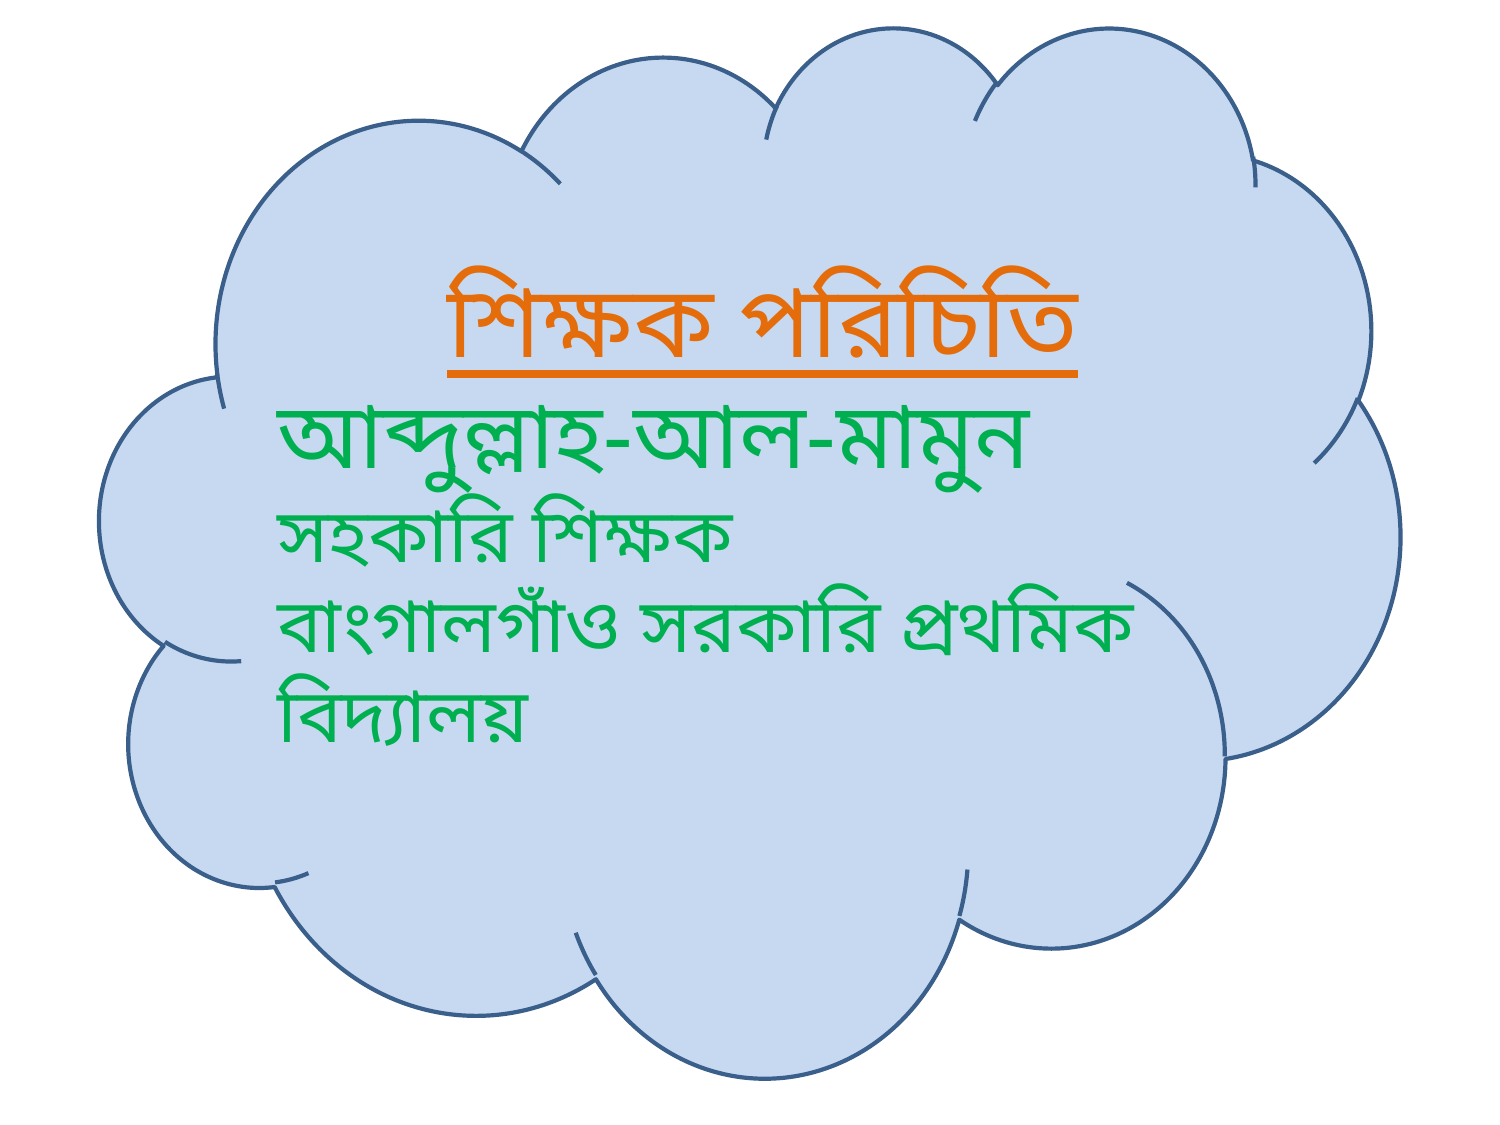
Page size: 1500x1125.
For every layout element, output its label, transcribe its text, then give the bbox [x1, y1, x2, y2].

text_box শিক্ষক পরিচিতি আব্দুল্লাহ-আল-মামুন সহকারি শিক্ষক বাংগালগাঁও সরকারি প্রথমিক বিদ্যালয় [262, 249, 1263, 855]
text_box [96, 26, 1403, 1081]
